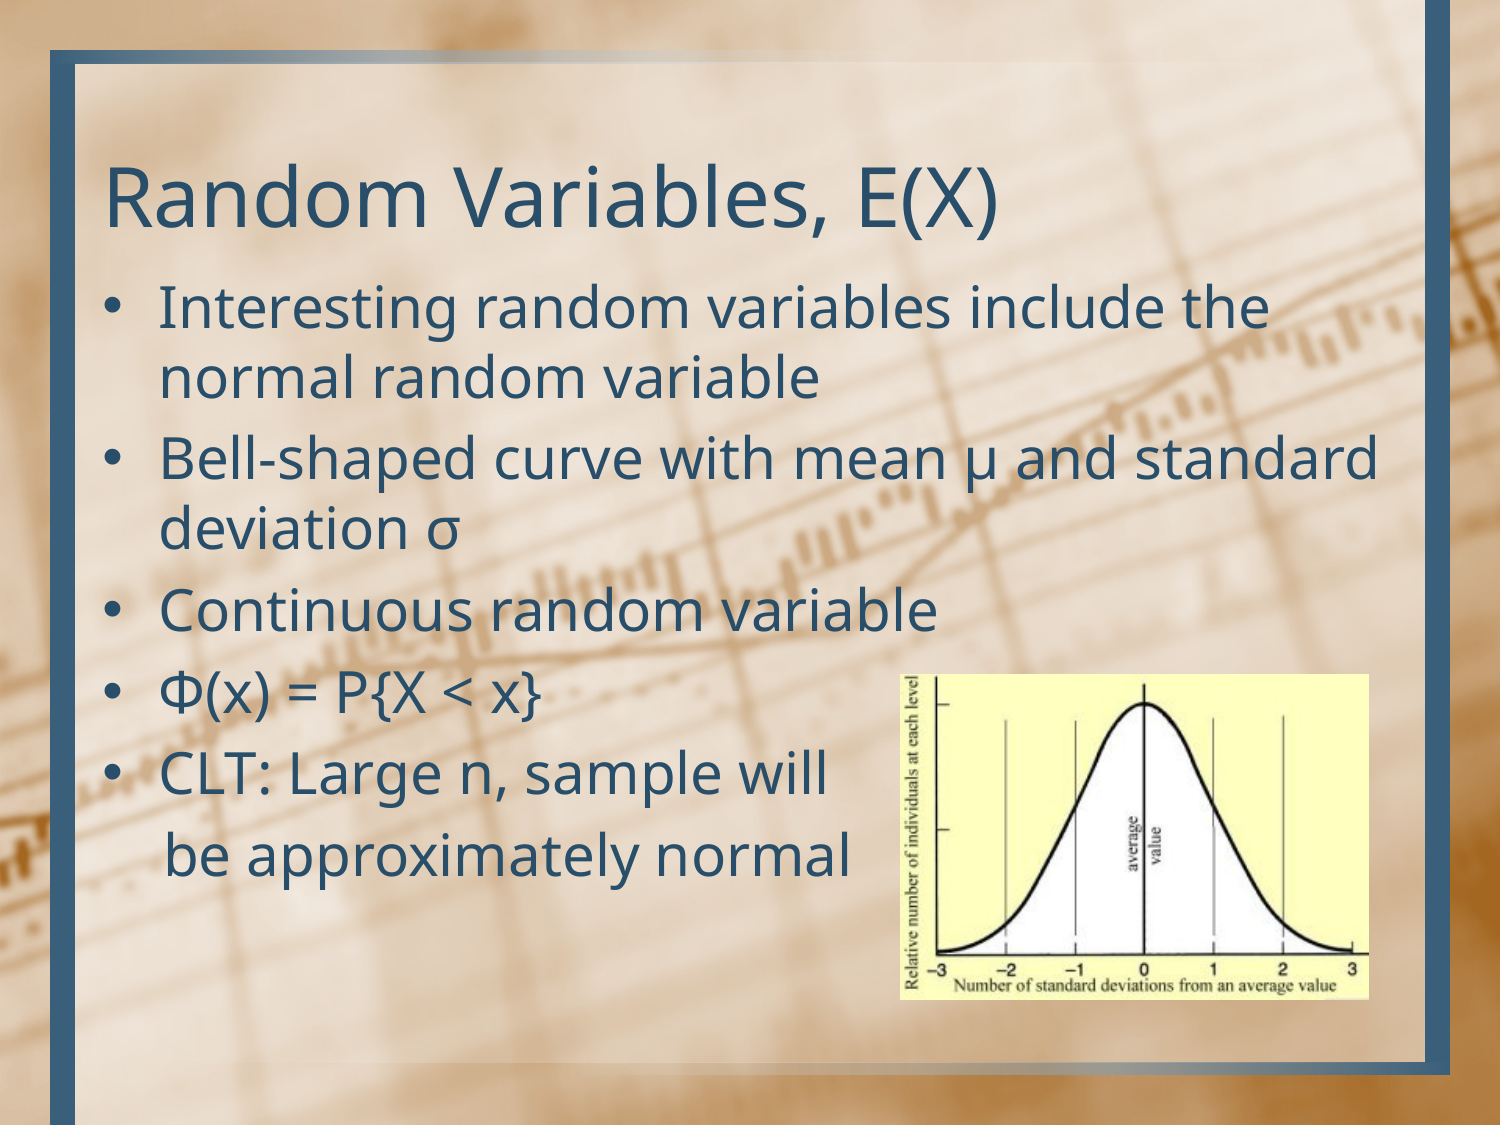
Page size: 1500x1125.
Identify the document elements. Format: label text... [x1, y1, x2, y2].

list Interesting random variables include the normal random variable Bell-shaped curve with mean μ and standard deviation σ Continuous random variable Φ(x) = P{X < x} CLT: Large n, sample will be approximately normal [87, 262, 1413, 987]
title Random Variables, E(X) [87, 75, 1413, 252]
picture [899, 674, 1369, 1000]
